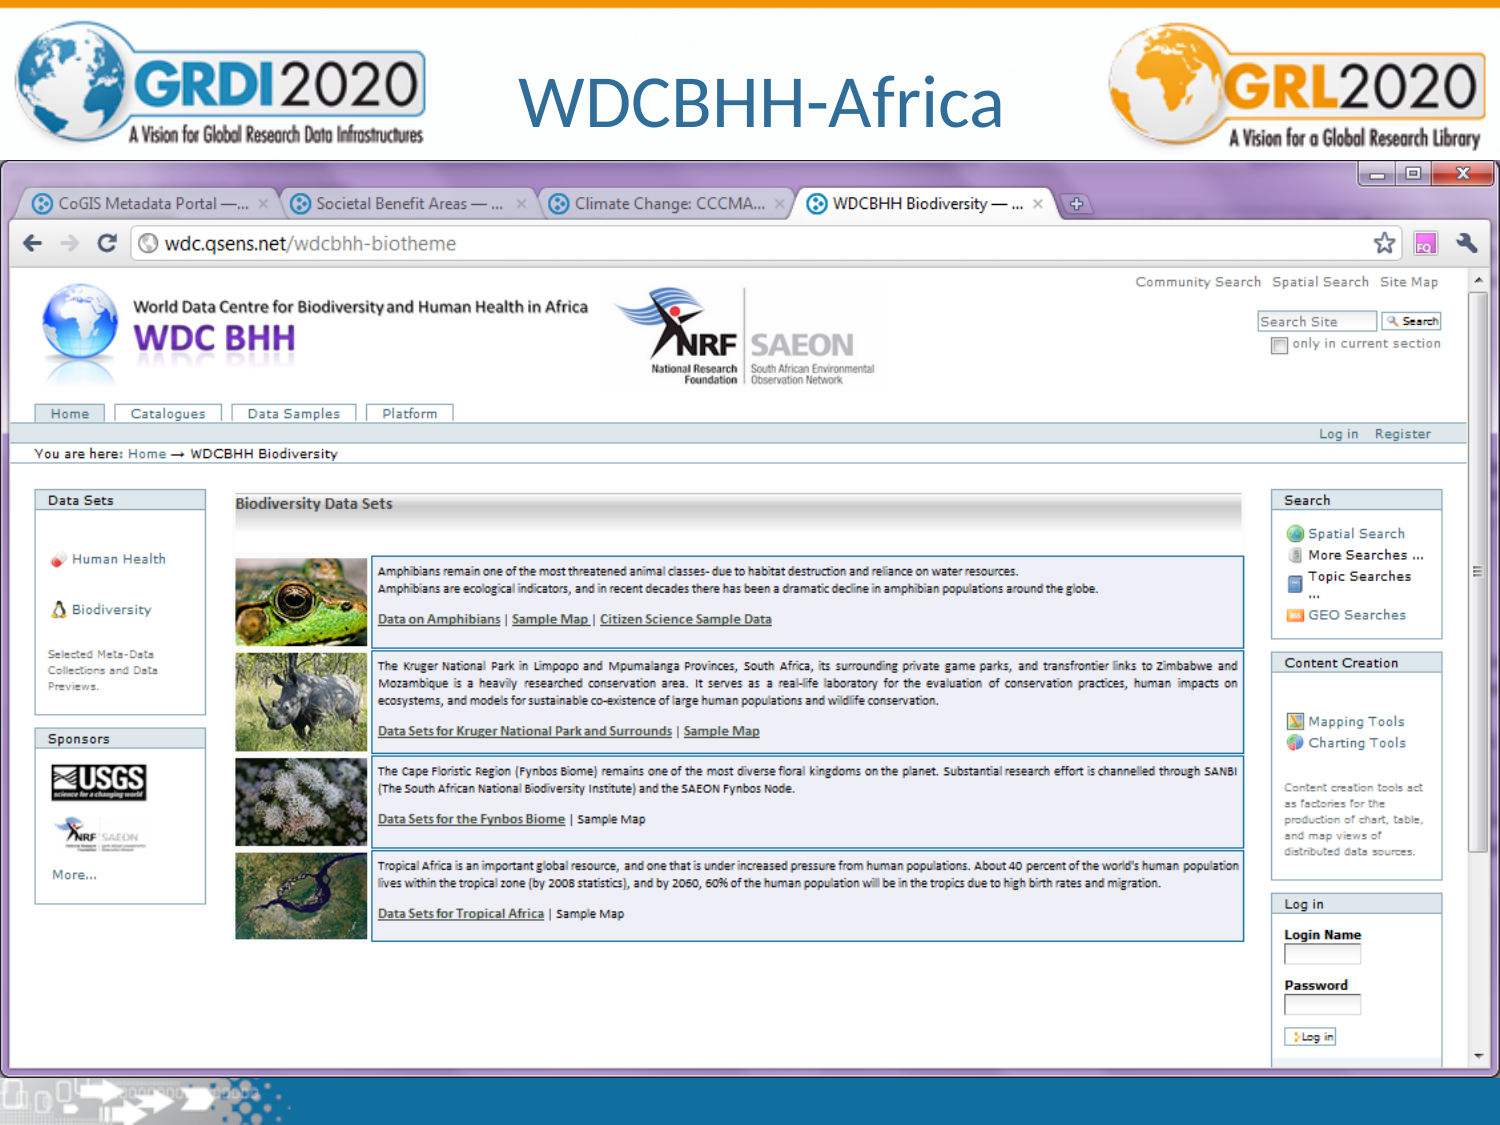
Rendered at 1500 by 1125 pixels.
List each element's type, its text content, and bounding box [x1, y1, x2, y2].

picture [0, 0, 1500, 1125]
title WDCBHH-Africa [425, 45, 1100, 149]
